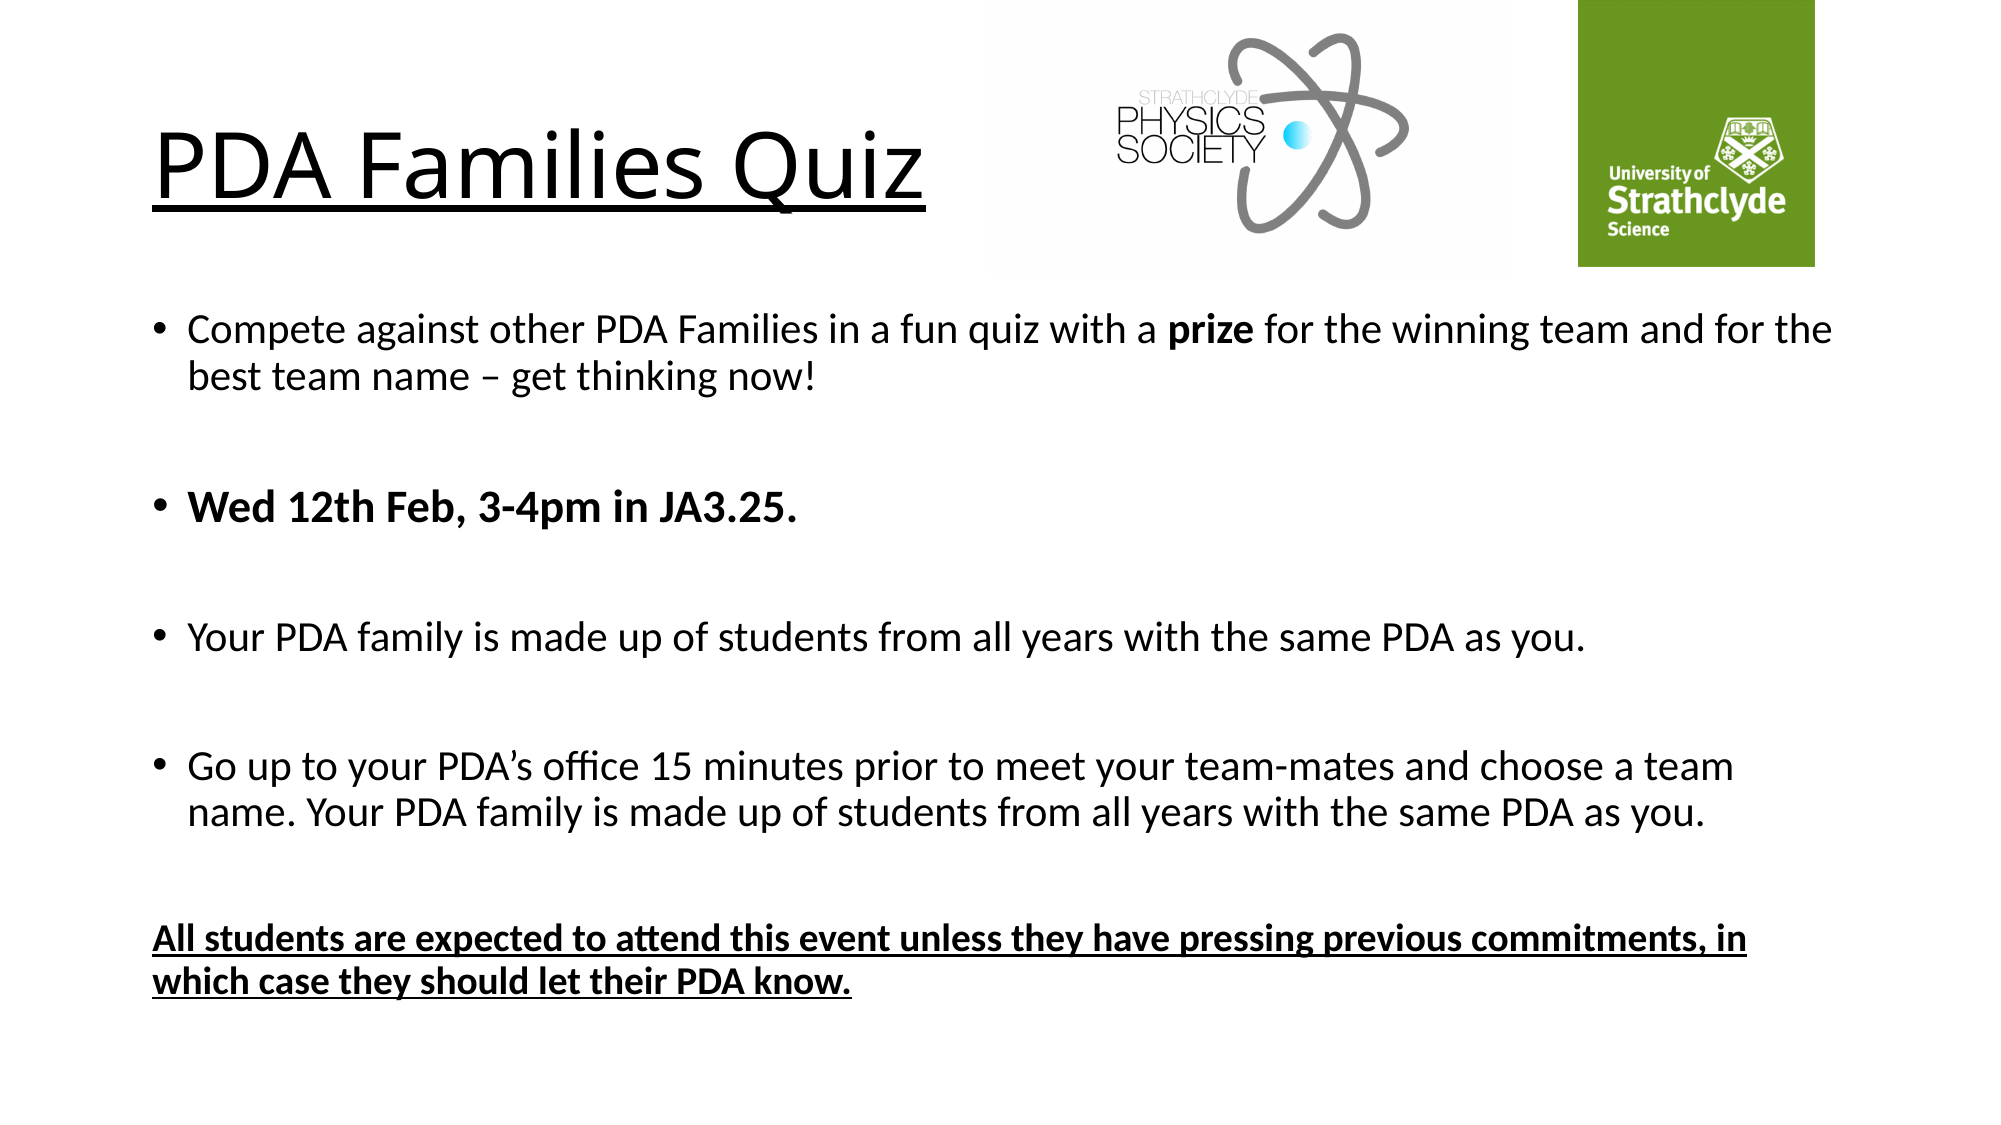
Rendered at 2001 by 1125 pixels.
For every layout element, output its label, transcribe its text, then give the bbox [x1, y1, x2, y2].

picture [988, 0, 1513, 276]
title PDA Families Quiz [137, 59, 1863, 278]
list Compete against other PDA Families in a fun quiz with a prize for the winning team and for the best team name – get thinking now! Wed 12th Feb, 3-4pm in JA3.25. Your PDA family is made up of students from all years with the same PDA as you. Go up to your PDA’s office 15 minutes prior to meet your team-mates and choose a team name. Your PDA family is made up of students from all years with the same PDA as you. All students are expected to attend this event unless they have pressing previous commitments, in which case they should let their PDA know. [137, 299, 1863, 1014]
picture [1578, 0, 1815, 267]
